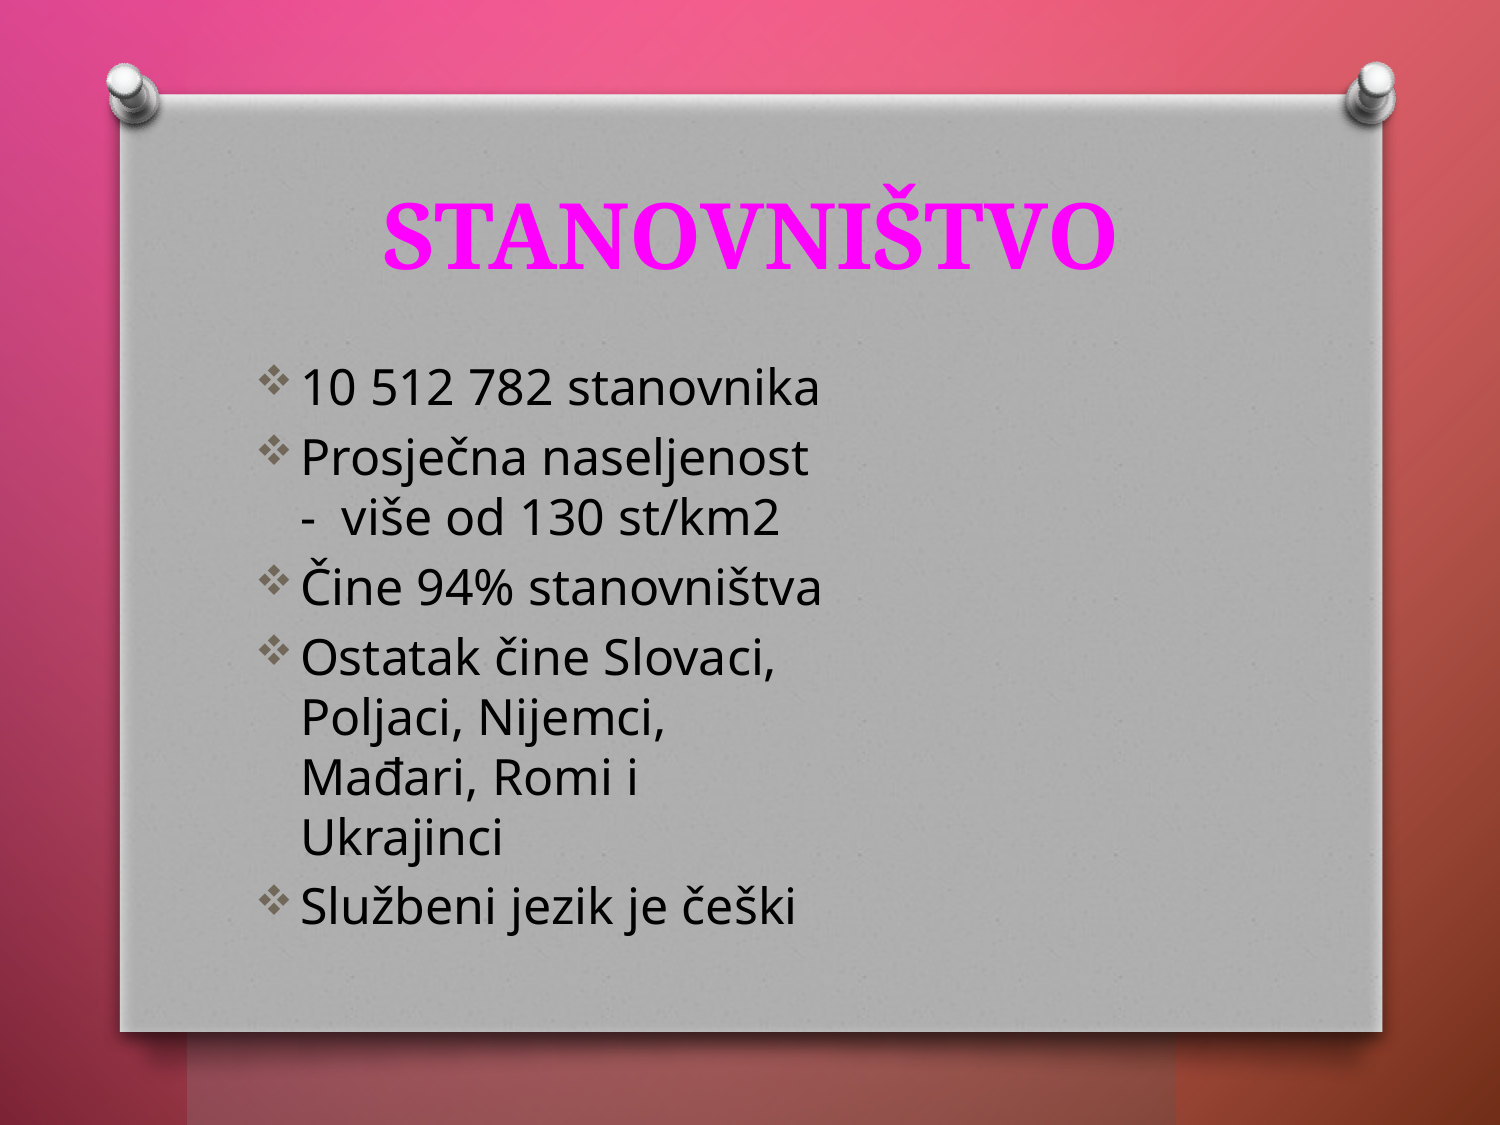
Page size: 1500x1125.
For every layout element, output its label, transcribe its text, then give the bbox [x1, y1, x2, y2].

picture [75, 29, 198, 153]
list 10 512 782 stanovnika Prosječna naseljenost - više od 130 st/km2 Čine 94% stanovništva Ostatak čine Slovaci, Poljaci, Nijemci, Mađari, Romi i Ukrajinci Službeni jezik je češki [240, 347, 845, 939]
title STANOVNIŠTVO [179, 134, 1323, 332]
picture [1317, 35, 1439, 156]
